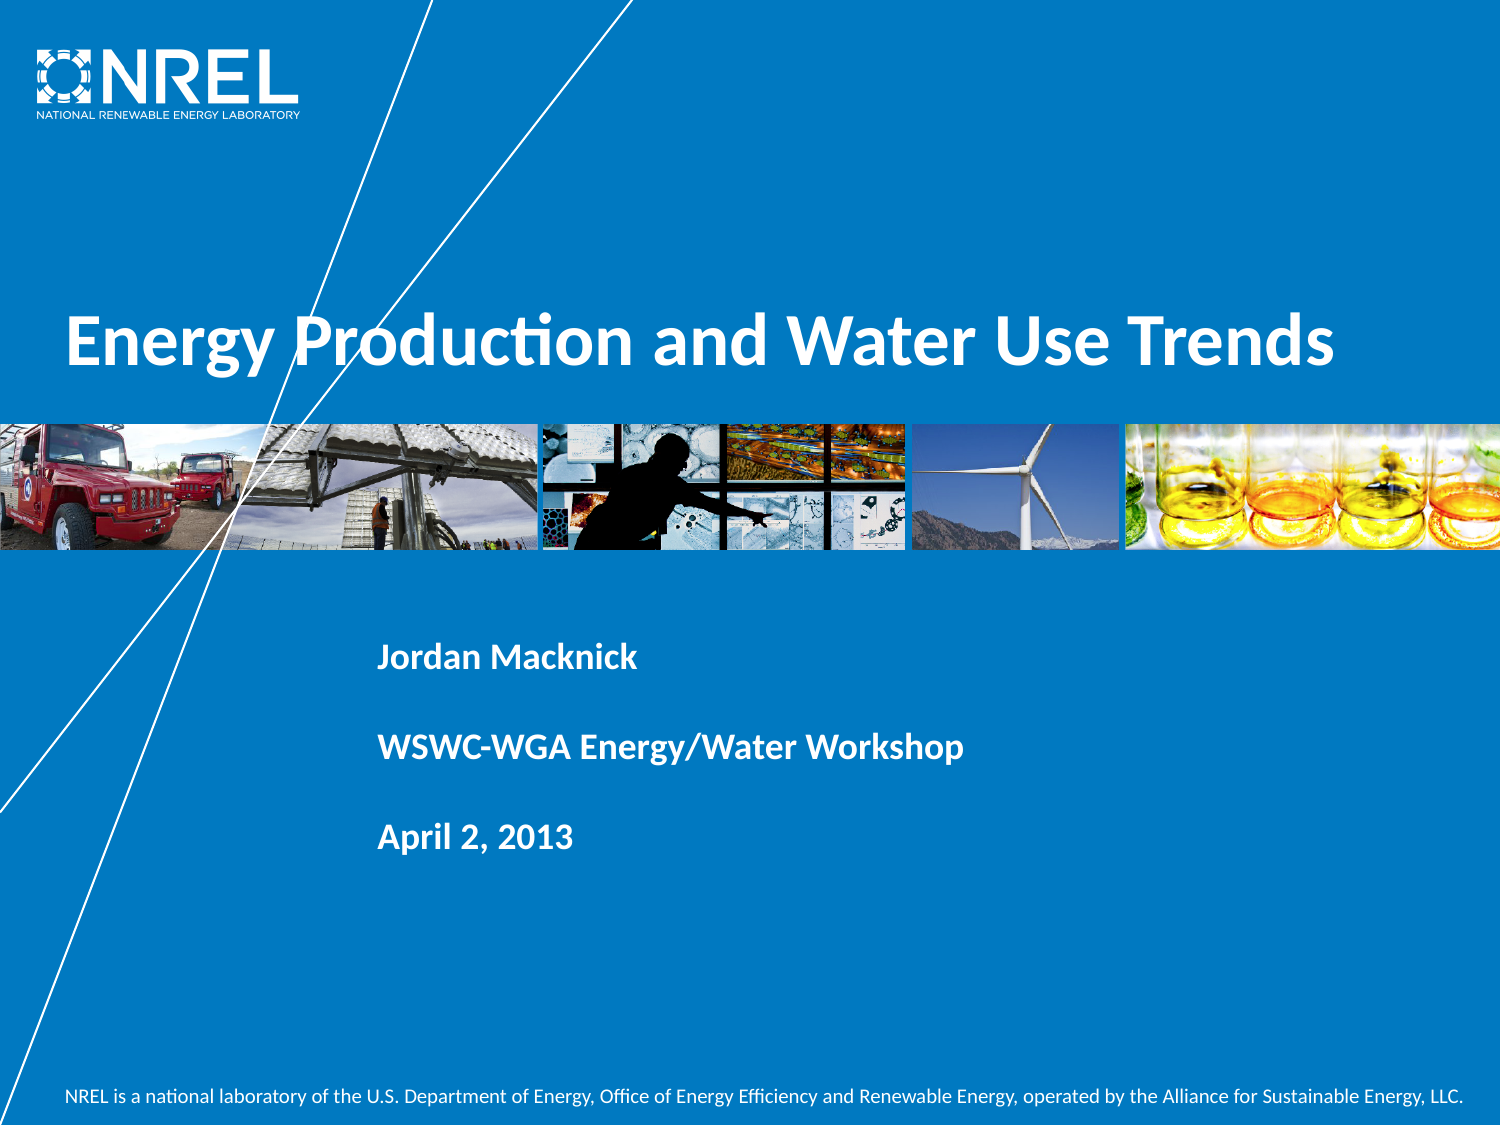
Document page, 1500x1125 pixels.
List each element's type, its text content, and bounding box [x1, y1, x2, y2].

list Energy Production and Water Use Trends [50, 187, 1475, 388]
picture [207, 519, 231, 550]
picture [0, 424, 267, 550]
picture [223, 424, 1500, 550]
picture [37, 49, 300, 119]
picture [244, 424, 300, 495]
list Jordan Macknick WSWC-WGA Energy/Water Workshop April 2, 2013 [362, 624, 1413, 1025]
